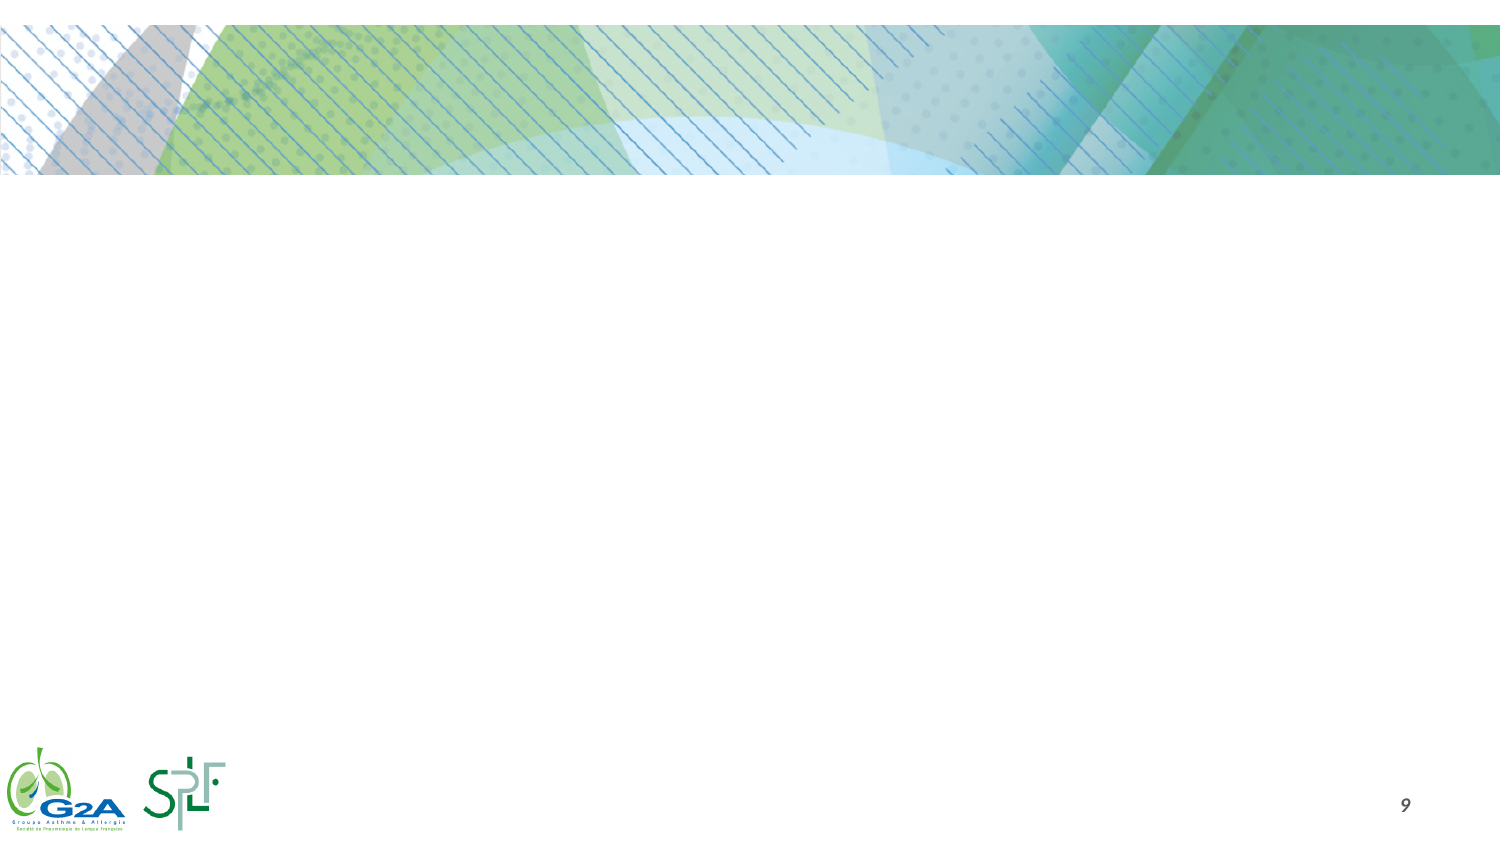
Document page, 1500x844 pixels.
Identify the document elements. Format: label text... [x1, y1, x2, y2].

picture [7, 747, 125, 831]
slide_number 9 [1074, 782, 1425, 827]
picture [139, 750, 232, 836]
